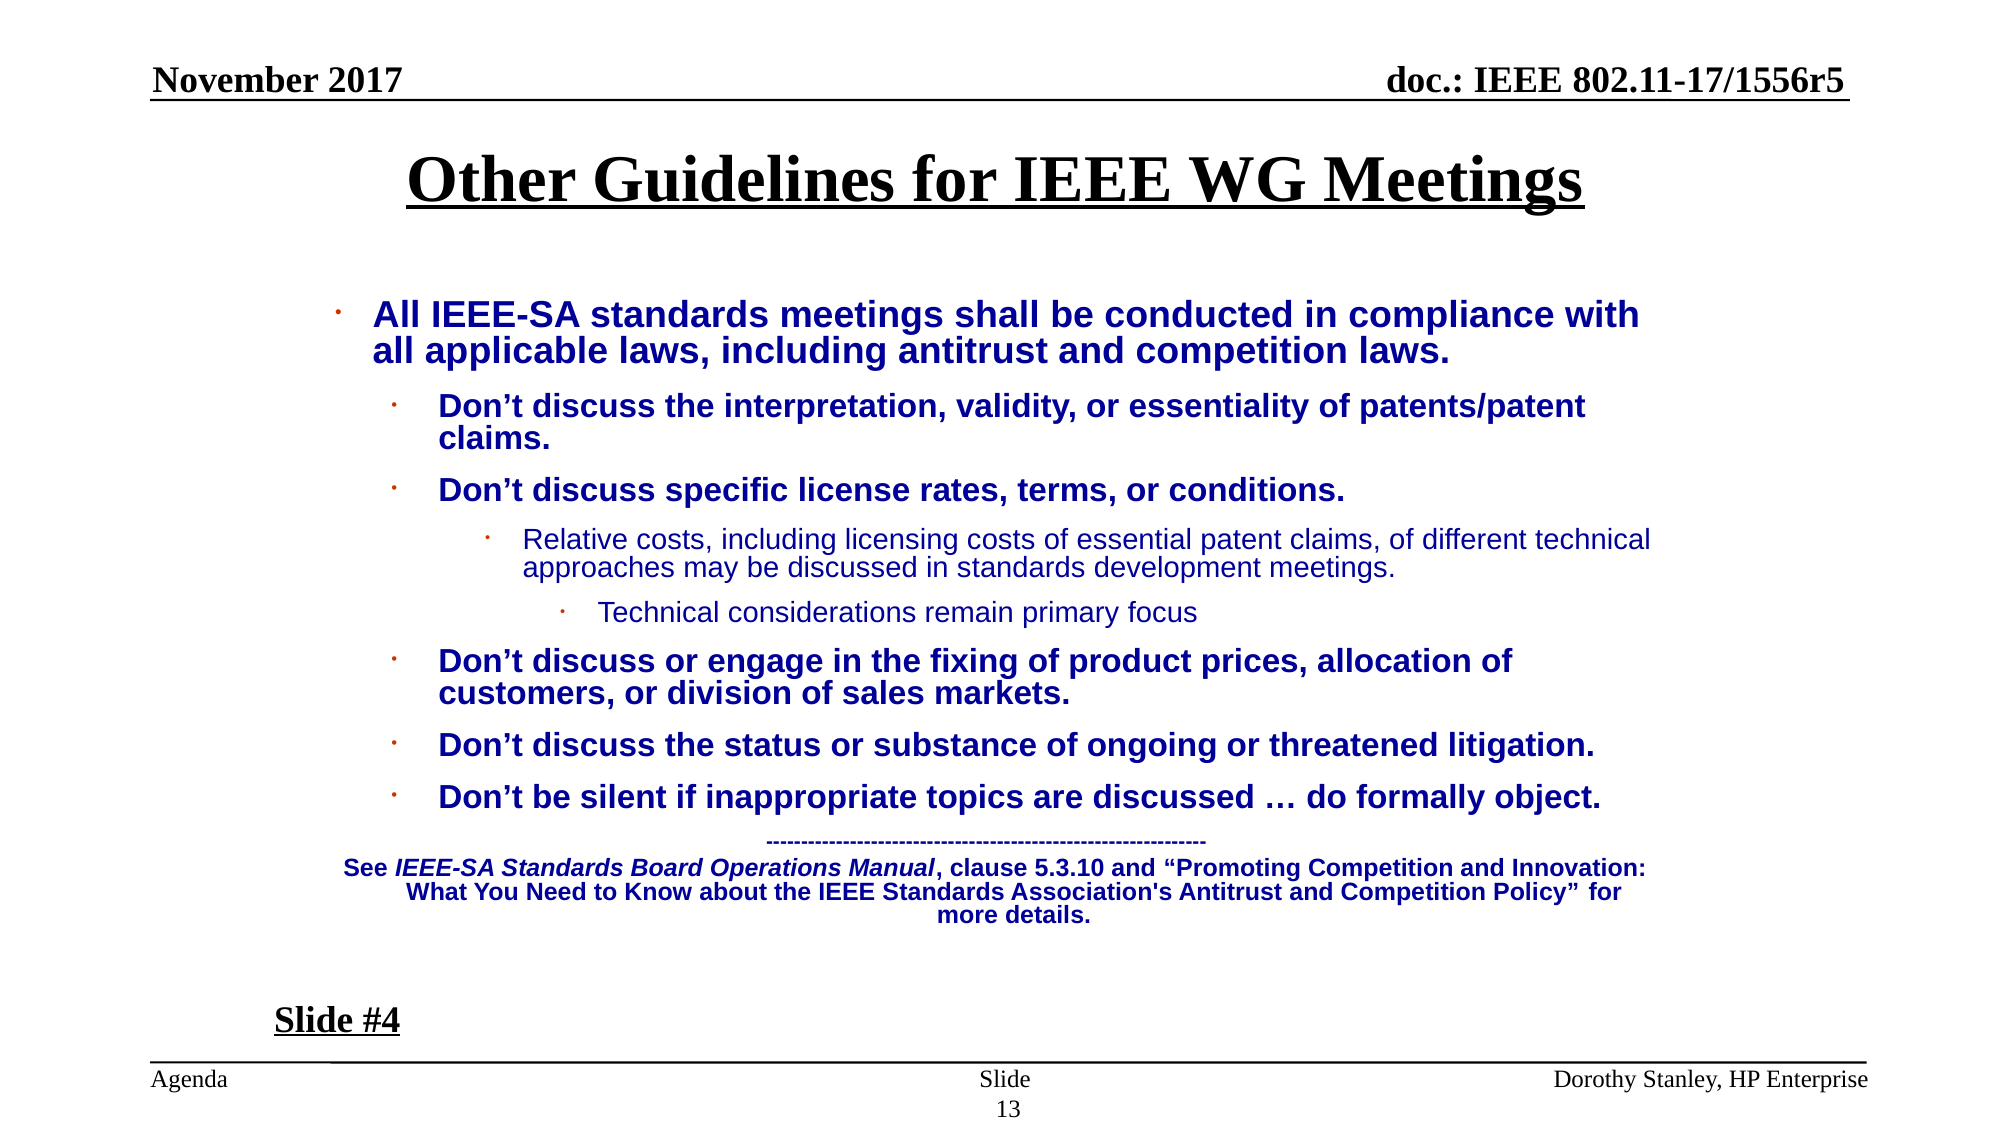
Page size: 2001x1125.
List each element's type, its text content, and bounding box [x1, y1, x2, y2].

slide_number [152, 54, 567, 100]
text_box All IEEE-SA standards meetings shall be conducted in compliance with all applicable laws, including antitrust and competition laws. Don’t discuss the interpretation, validity, or essentiality of patents/patent claims. Don’t discuss specific license rates, terms, or conditions. Relative costs, including licensing costs of essential patent claims, of different technical approaches may be discussed in standards development meetings. Technical considerations remain primary focus Don’t discuss or engage in the fixing of product prices, allocation of customers, or division of sales markets. Don’t discuss the status or substance of ongoing or threatened litigation. Don’t be silent if inappropriate topics are discussed … do formally object. --------------------------------------------------------------- See IEEE-SA Standards Board Operations Manual, clause 5.3.10 and “Promoting Competition and Innovation: What You Need to Know about the IEEE Standards Association's Antitrust and Competition Policy” for more details. [320, 266, 1671, 1117]
footer Dorothy Stanley, HP Enterprise [1549, 1062, 1869, 1093]
title Other Guidelines for IEEE WG Meetings [301, 124, 1690, 225]
text_box [337, 37, 1688, 163]
slide_number Slide 13 [972, 1062, 1044, 1093]
text_box Slide #4 [259, 987, 416, 1048]
